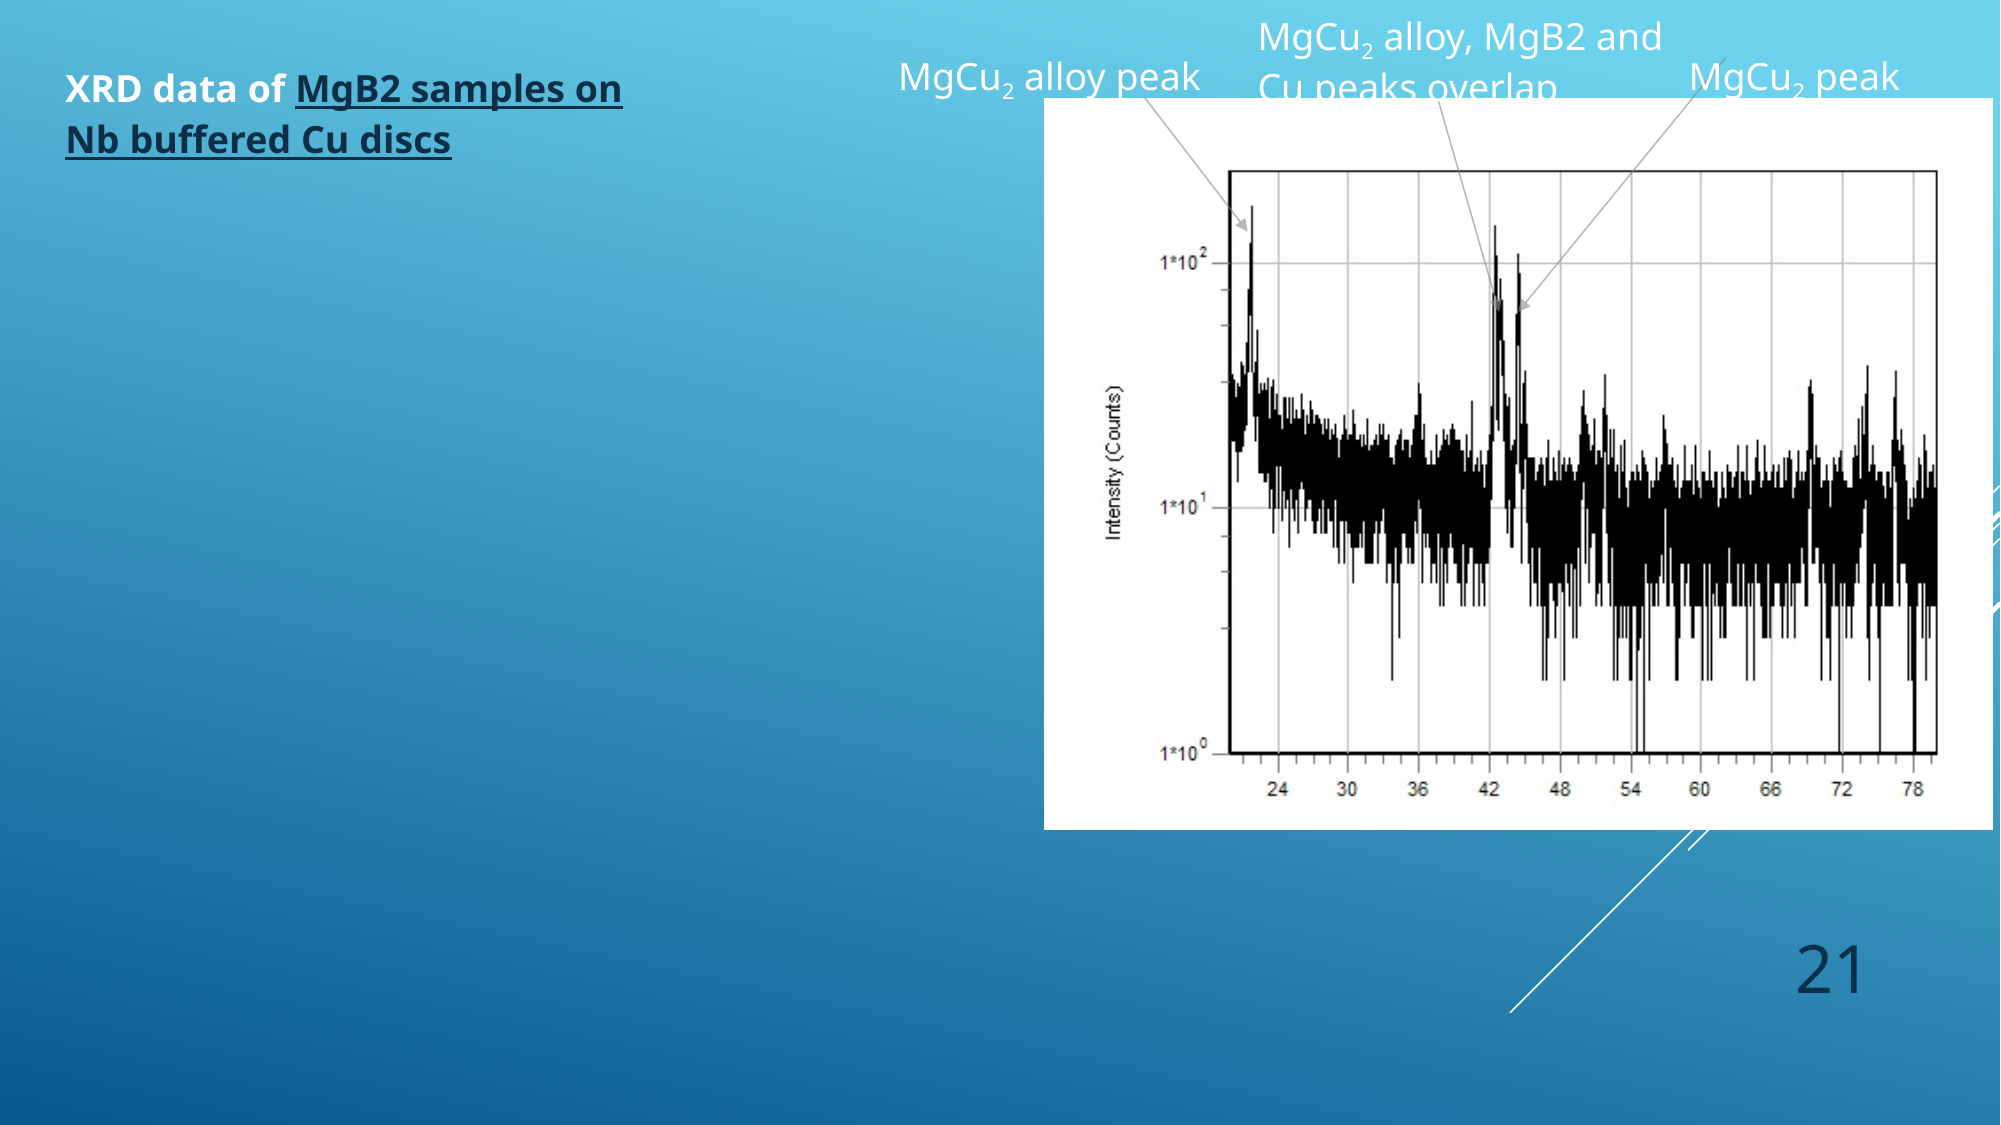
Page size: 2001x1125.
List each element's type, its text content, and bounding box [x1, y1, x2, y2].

slide_number 21 [1700, 915, 1888, 1025]
text_box XRD data of MgB2 samples on Nb buffered Cu discs [50, 58, 883, 175]
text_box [883, 4, 2000, 831]
